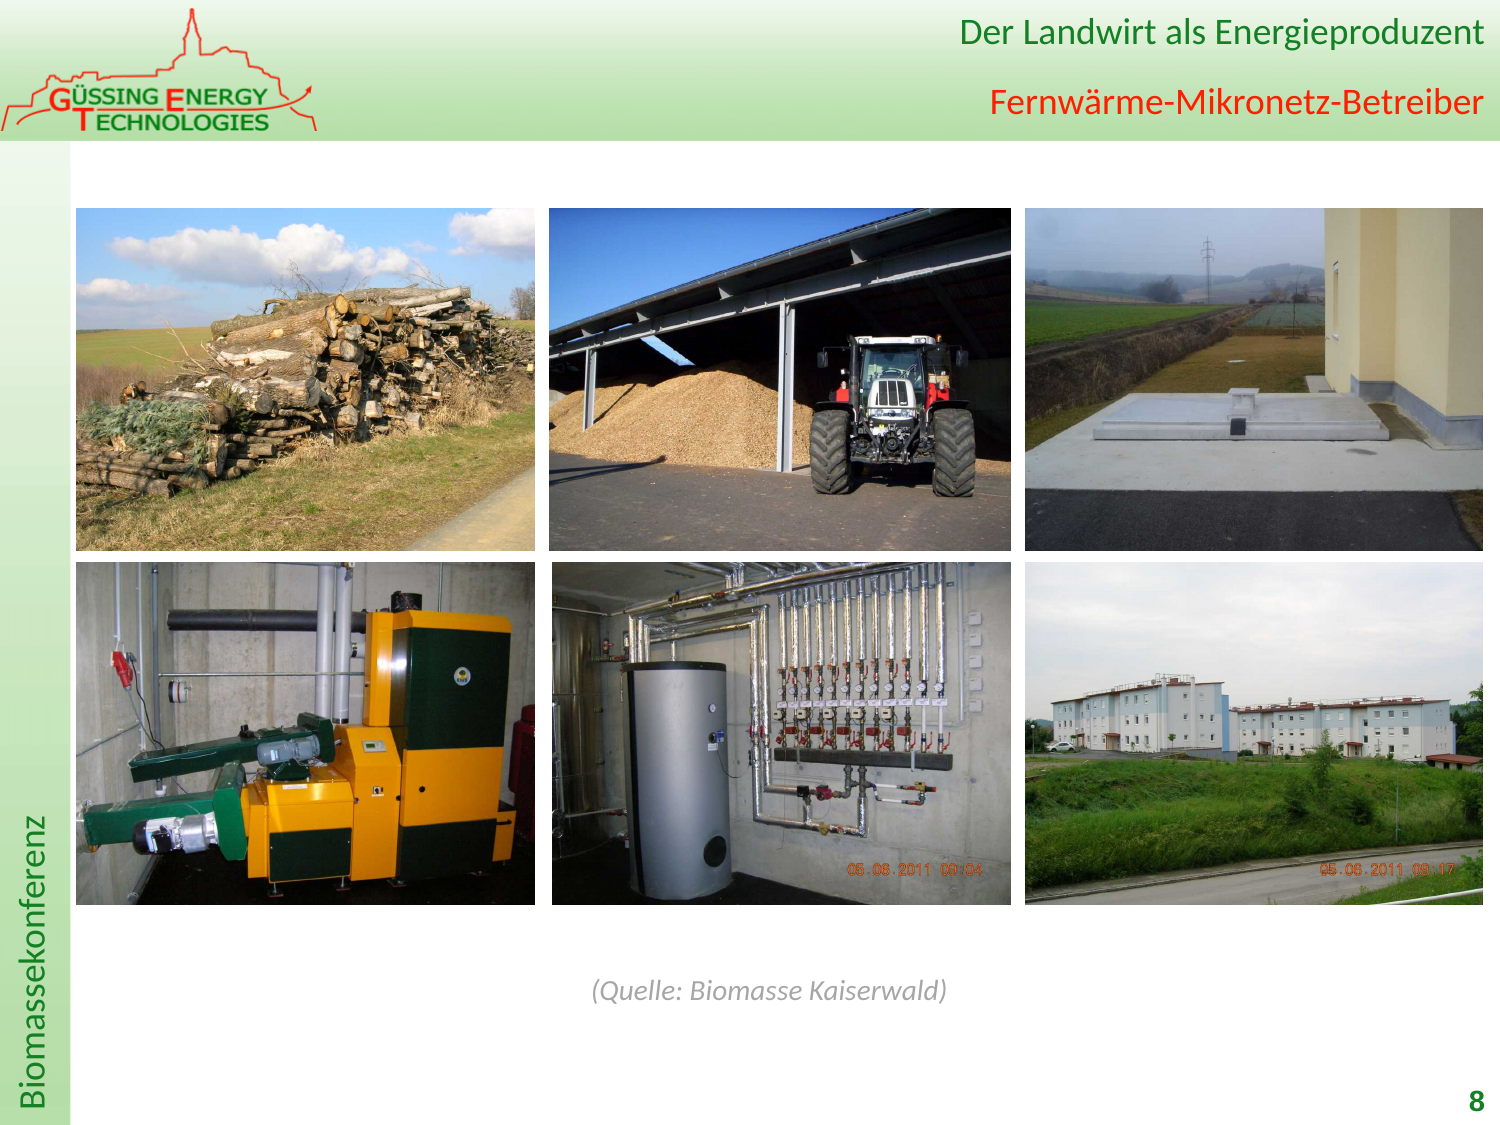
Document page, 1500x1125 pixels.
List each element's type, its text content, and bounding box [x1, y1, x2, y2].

picture [76, 562, 535, 906]
picture [1025, 207, 1483, 552]
picture [552, 562, 1011, 906]
title Fernwärme-Mikronetz-Betreiber [726, 66, 1500, 139]
picture [1024, 562, 1483, 906]
picture [0, 0, 1500, 1125]
list (Quelle: Biomasse Kaiserwald) [100, 964, 1439, 1094]
slide_number 8 [1406, 1070, 1500, 1125]
picture [76, 207, 535, 551]
picture [548, 207, 1011, 551]
